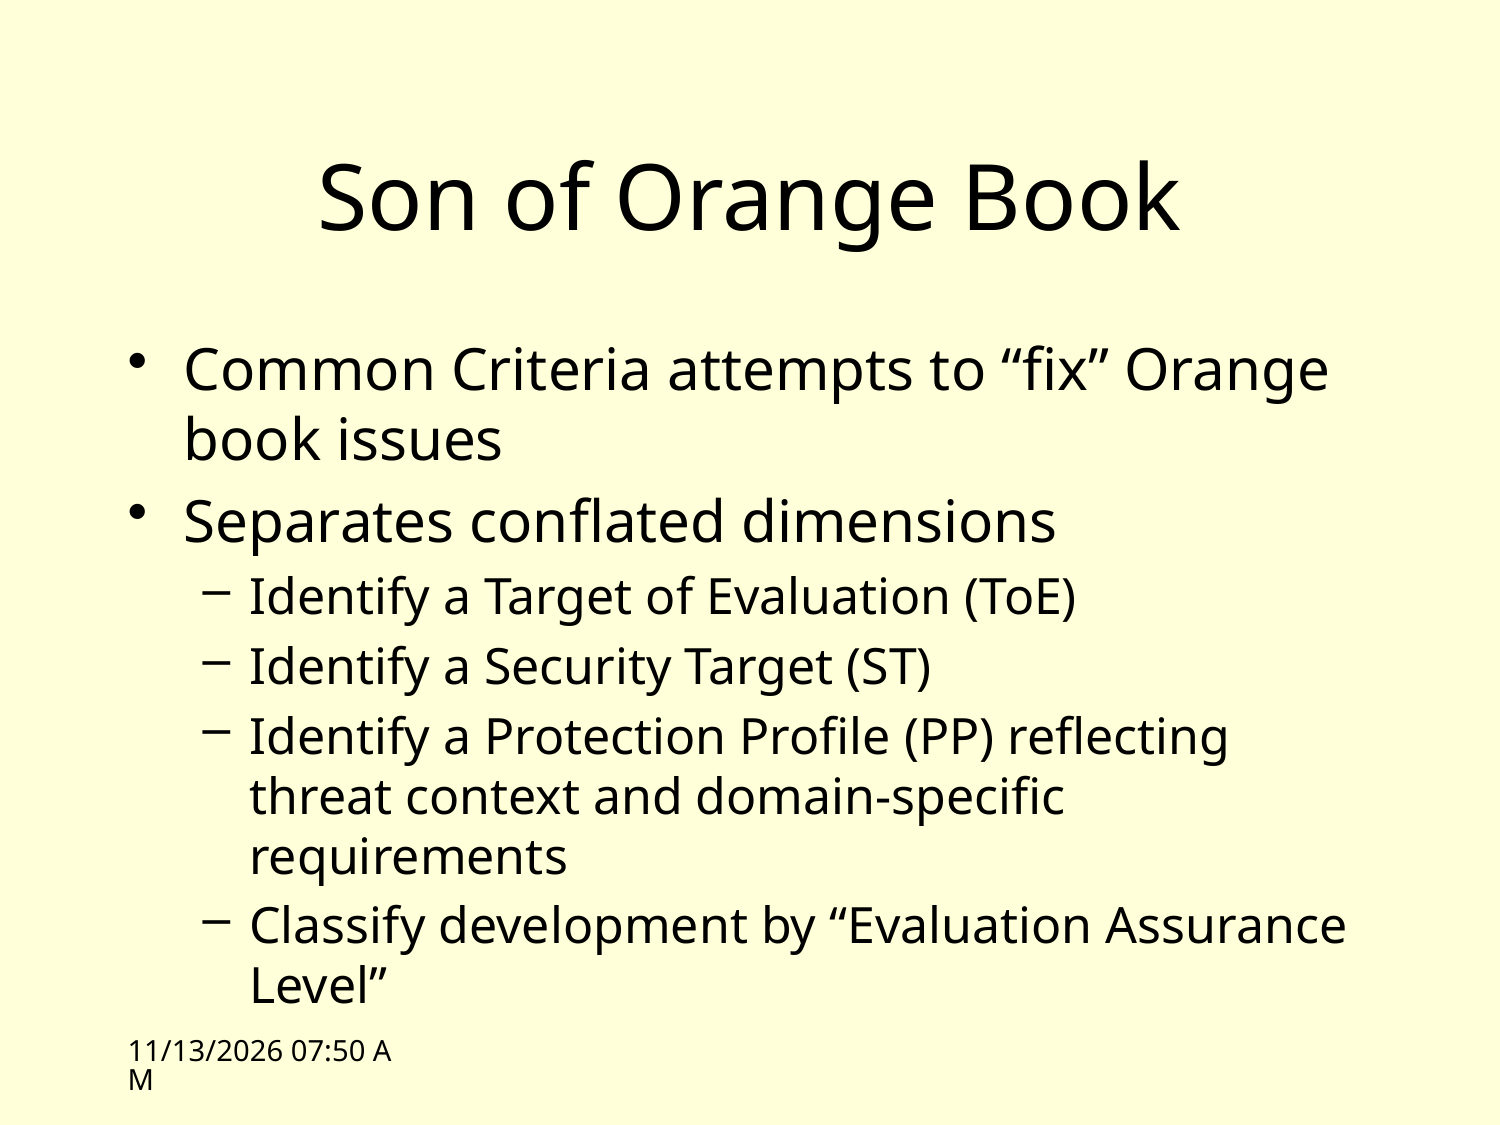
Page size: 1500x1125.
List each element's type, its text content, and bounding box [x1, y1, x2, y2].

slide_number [112, 1024, 426, 1101]
title Son of Orange Book [112, 99, 1388, 288]
list Common Criteria attempts to “fix” Orange book issues Separates conflated dimensions Identify a Target of Evaluation (ToE) Identify a Security Target (ST) Identify a Protection Profile (PP) reflecting threat context and domain-specific requirements Classify development by “Evaluation Assurance Level” [112, 324, 1388, 1001]
